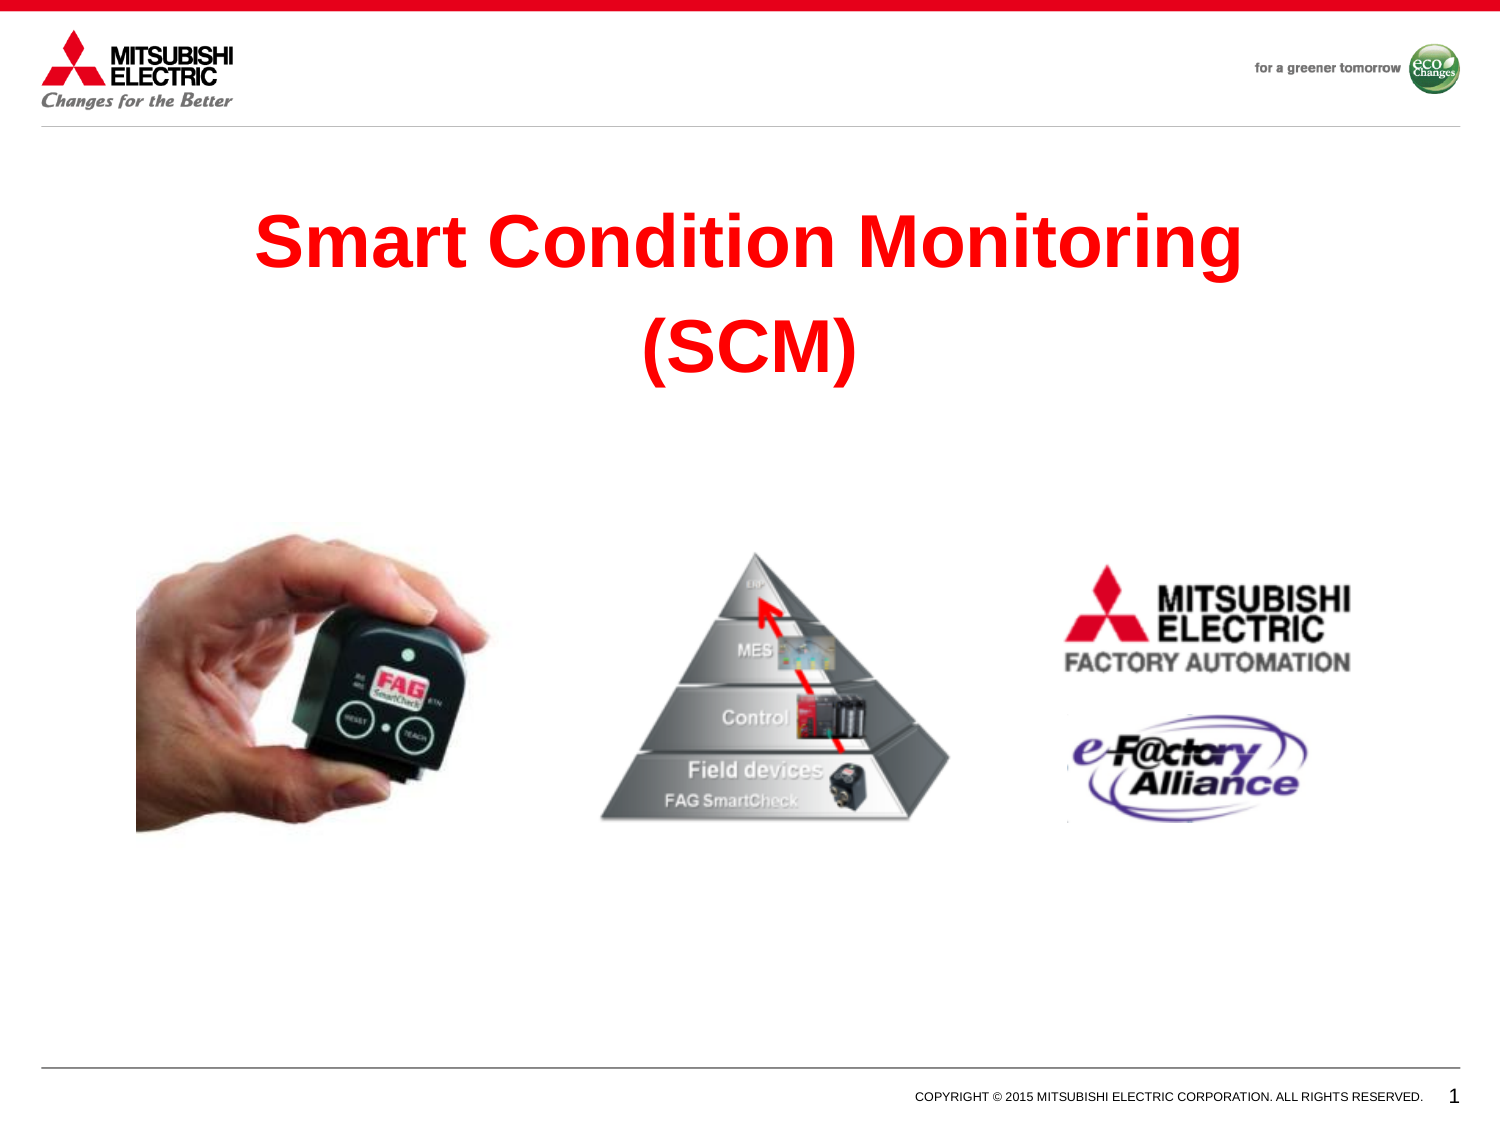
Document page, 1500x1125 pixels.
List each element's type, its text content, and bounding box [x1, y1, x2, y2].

picture [0, 0, 1500, 1125]
list Smart Condition Monitoring (SCM) [29, 184, 1471, 433]
